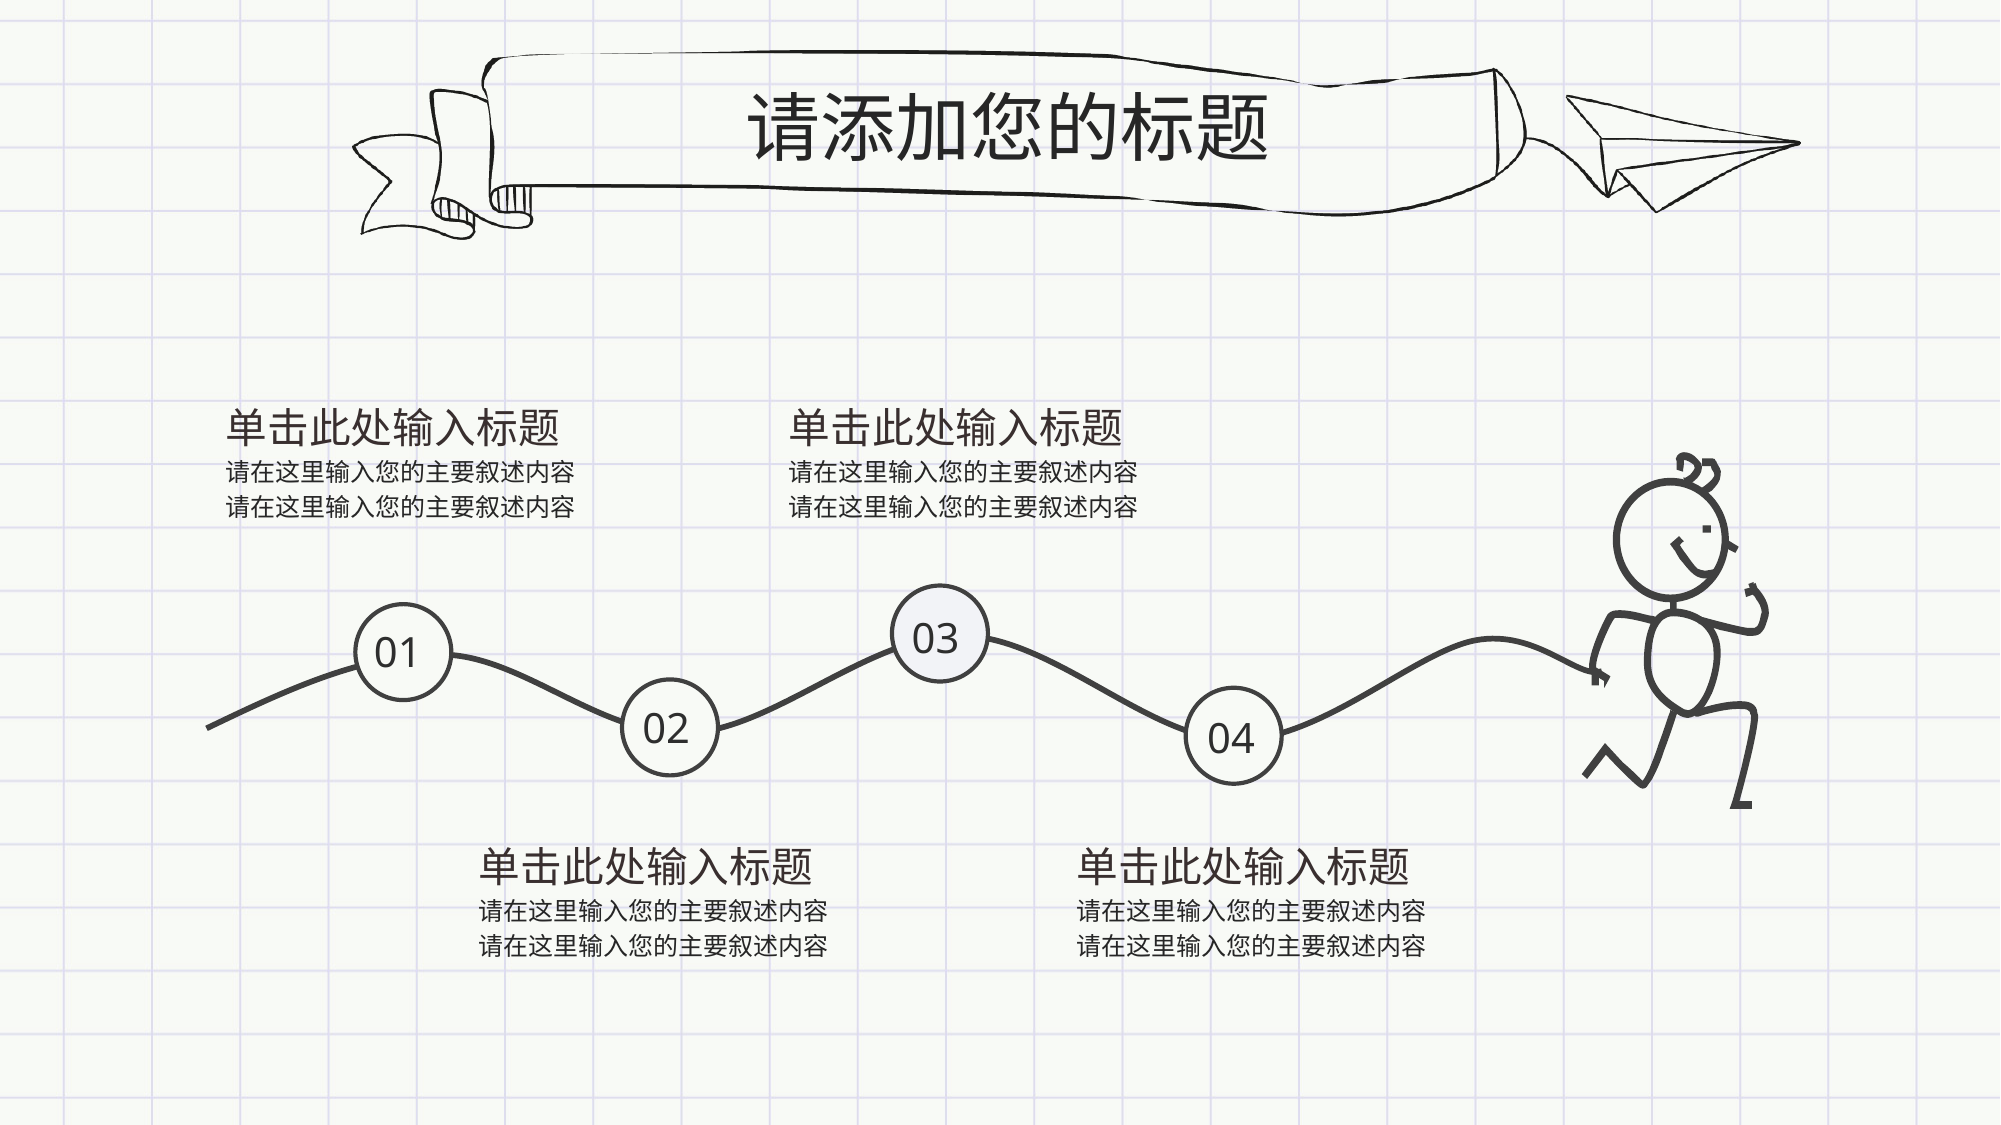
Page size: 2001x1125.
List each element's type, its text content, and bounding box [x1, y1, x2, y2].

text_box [621, 679, 725, 776]
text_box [355, 604, 457, 701]
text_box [1185, 687, 1290, 784]
picture [352, 50, 1801, 240]
text_box 单击此处输入标题 请在这里输入您的主要叙述内容 请在这里输入您的主要叙述内容 [463, 833, 905, 968]
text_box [891, 585, 995, 682]
text_box [725, 639, 1185, 731]
text_box 单击此处输入标题 请在这里输入您的主要叙述内容 请在这里输入您的主要叙述内容 [1061, 833, 1502, 968]
text_box 单击此处输入标题 请在这里输入您的主要叙述内容 请在这里输入您的主要叙述内容 [210, 394, 651, 529]
text_box [1241, 637, 1581, 732]
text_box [1581, 452, 1769, 809]
text_box [206, 654, 621, 730]
text_box 单击此处输入标题 请在这里输入您的主要叙述内容 请在这里输入您的主要叙述内容 [773, 394, 1215, 529]
